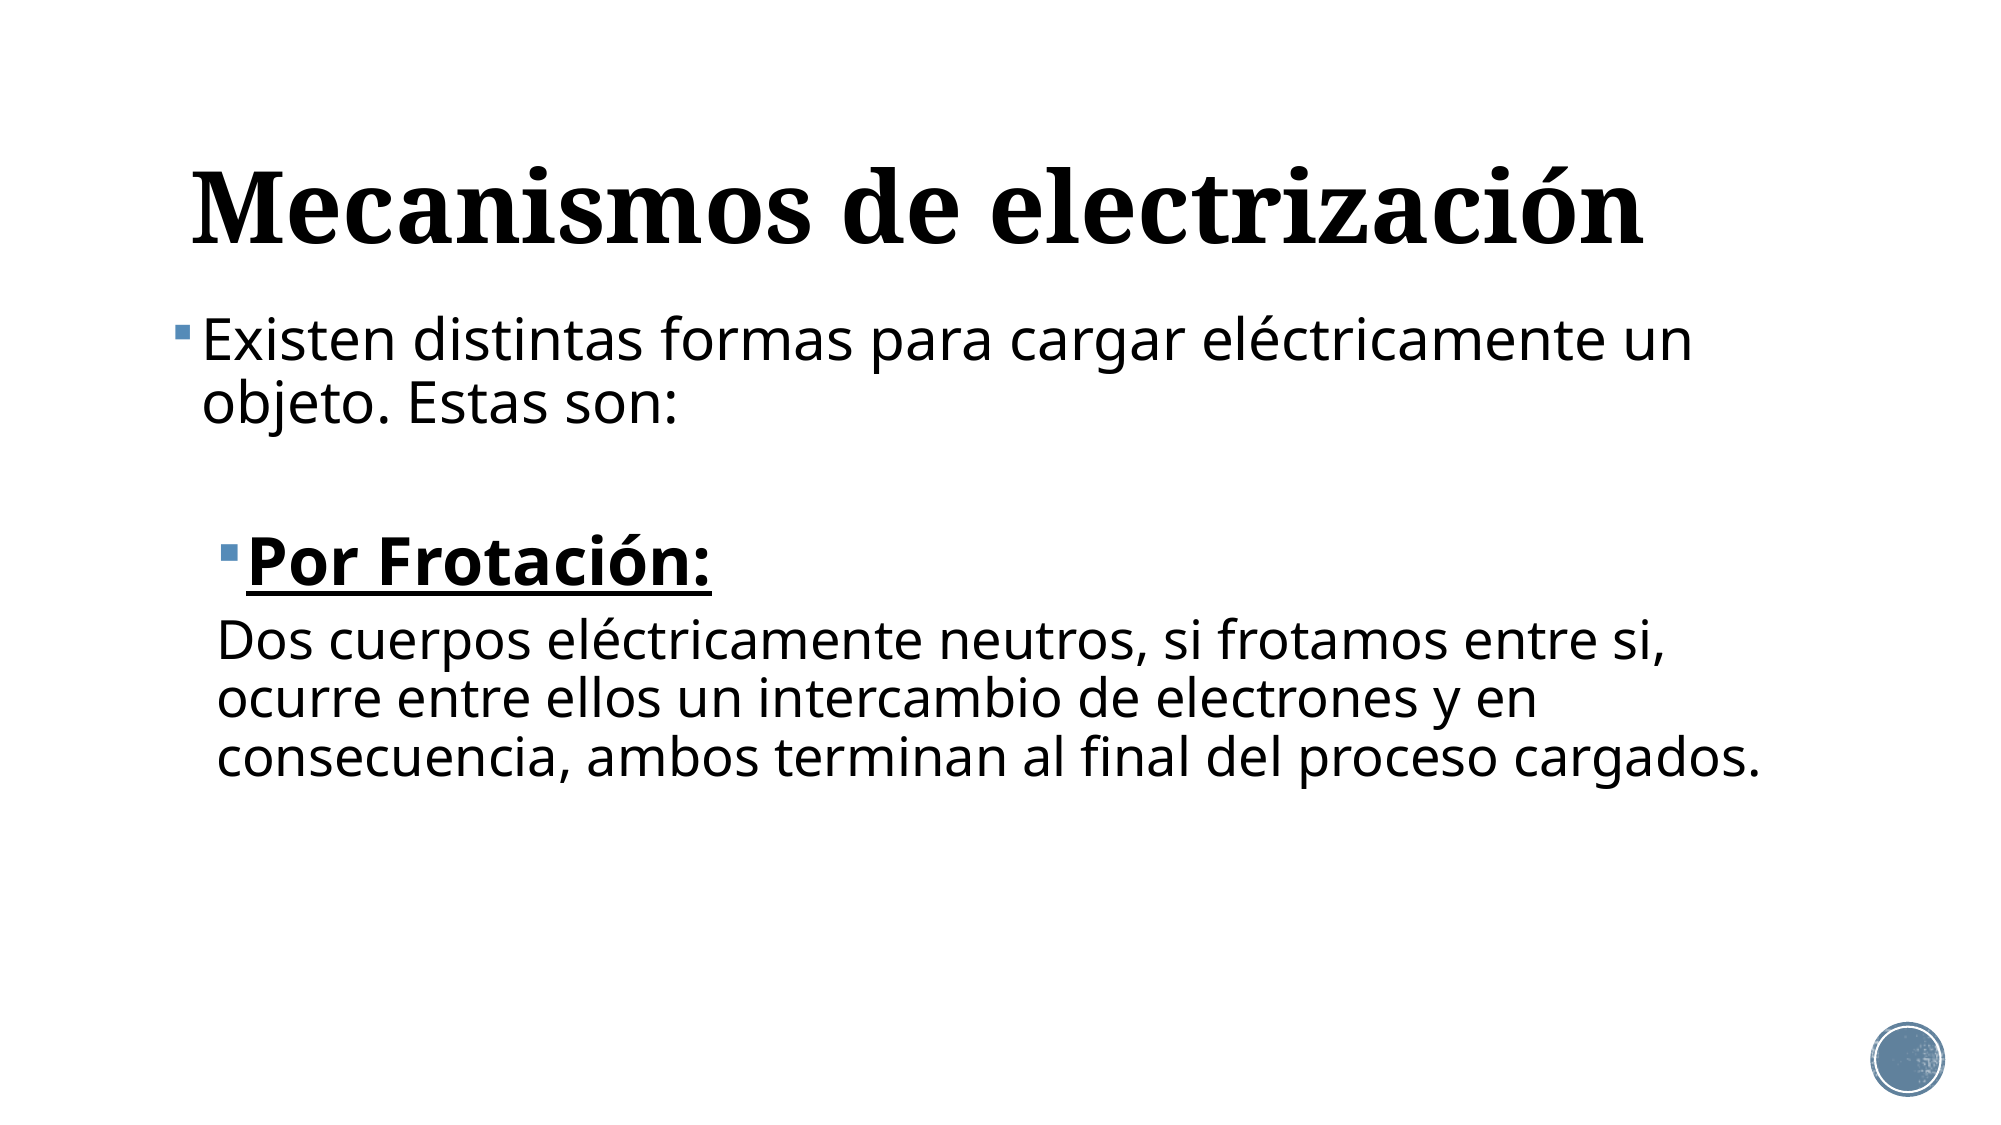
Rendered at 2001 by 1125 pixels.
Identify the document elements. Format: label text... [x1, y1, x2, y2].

list Existen distintas formas para cargar eléctricamente un objeto. Estas son: Por Frotación: Dos cuerpos eléctricamente neutros, si frotamos entre si, ocurre entre ellos un intercambio de electrones y en consecuencia, ambos terminan al final del proceso cargados. [156, 303, 1826, 1013]
title Mecanismos de electrización [175, 79, 1826, 303]
